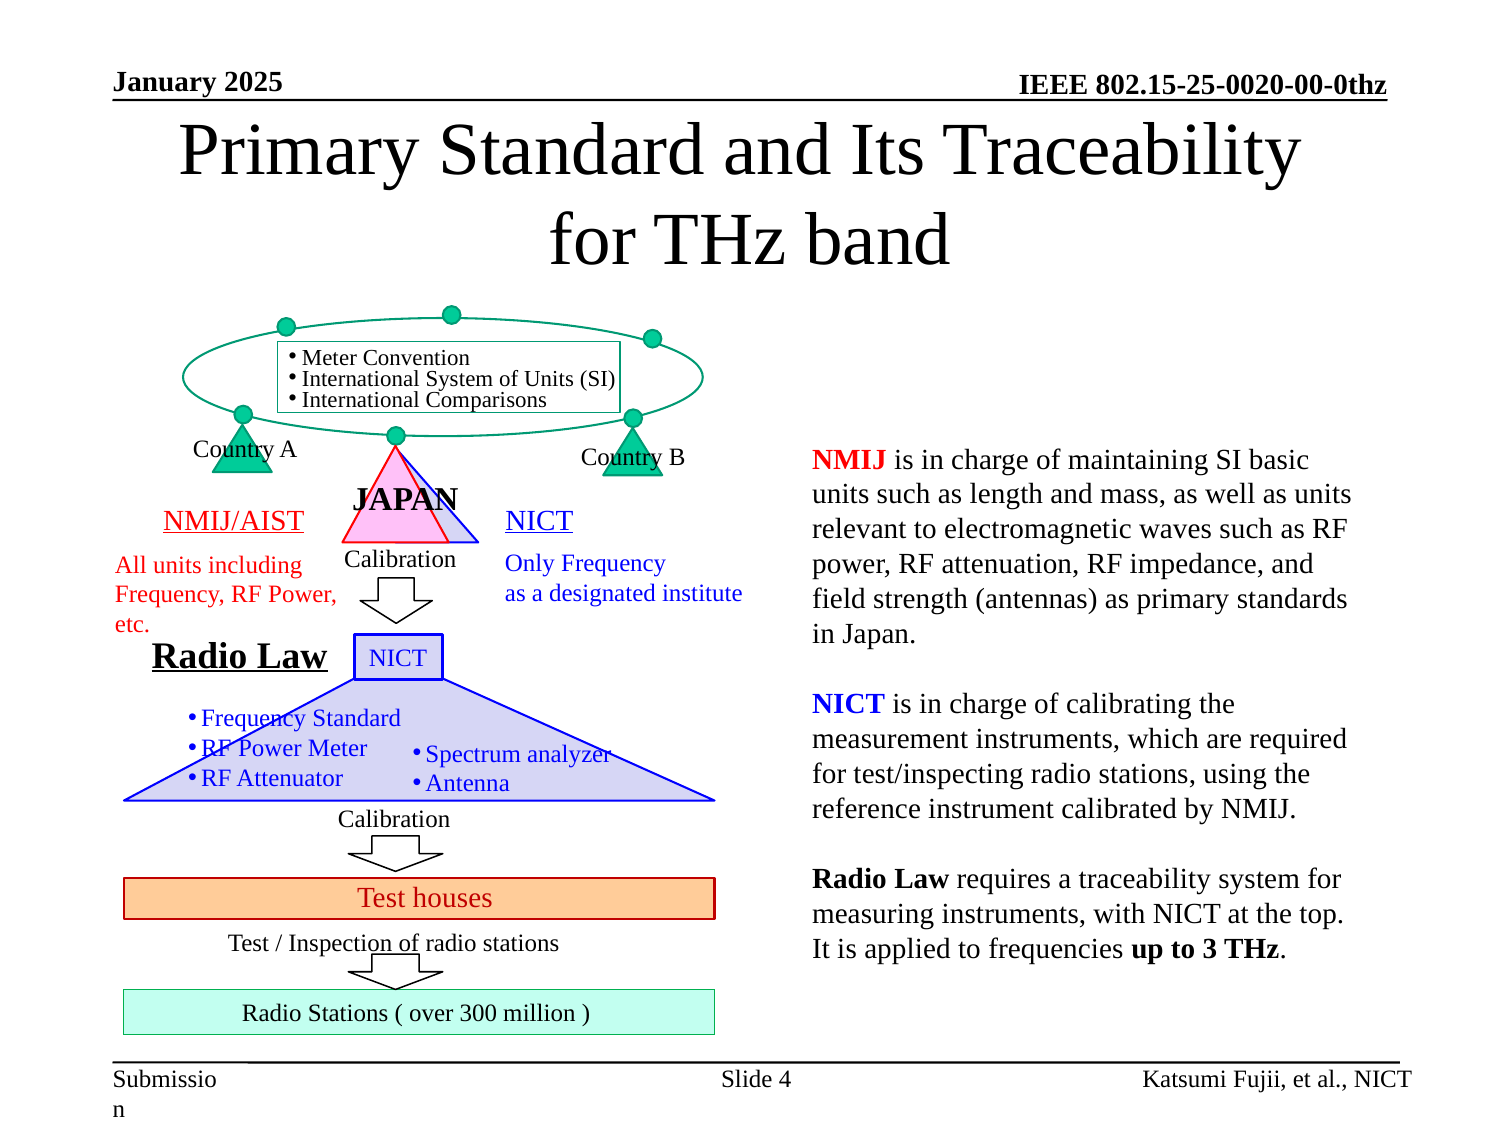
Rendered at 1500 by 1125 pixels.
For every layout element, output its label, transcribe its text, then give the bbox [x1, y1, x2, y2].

text_box [442, 306, 461, 324]
text_box [183, 318, 703, 409]
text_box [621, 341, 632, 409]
text_box Calibration [323, 795, 466, 840]
text_box NMIJ/AIST [148, 493, 320, 544]
text_box [382, 445, 409, 469]
text_box All units including Frequency, RF Power, etc. [100, 540, 357, 646]
text_box NMIJ is in charge of maintaining SI basic units such as length and mass, as well as units relevant to electromagnetic waves such as RF power, RF attenuation, RF impedance, and field strength (antennas) as primary standards in Japan. NICT is in charge of calibrating the measurement instruments, which are required for test/inspecting radio stations, using the reference instrument calibrated by NMIJ. Radio Law requires a traceability system for measuring instruments, with NICT at the top. It is applied to frequencies up to 3 THz. [797, 432, 1388, 972]
text_box Radio Law [136, 623, 343, 684]
slide_number Slide 4 [712, 1062, 800, 1093]
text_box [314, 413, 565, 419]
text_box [123, 871, 715, 919]
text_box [177, 405, 314, 473]
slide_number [112, 62, 375, 98]
footer Katsumi Fujii, et al., NICT [900, 1062, 1413, 1093]
text_box Spectrum analyzer Antenna [395, 729, 668, 805]
text_box NICT [490, 493, 589, 538]
text_box Only Frequency as a designated institute [490, 538, 774, 614]
text_box [360, 580, 433, 624]
text_box Test / Inspection of radio stations [213, 920, 575, 964]
text_box [123, 775, 323, 801]
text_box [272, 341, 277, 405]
text_box [314, 419, 565, 437]
text_box NICT [354, 634, 443, 680]
text_box [325, 678, 556, 729]
text_box Frequency Standard RF Power Meter RF Attenuator [171, 694, 443, 799]
text_box [400, 453, 414, 469]
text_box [565, 409, 702, 479]
text_box Radio Stations ( over 300 million ) [123, 989, 715, 1035]
text_box [348, 964, 443, 990]
text_box [668, 779, 715, 801]
text_box [277, 341, 621, 413]
text_box [440, 525, 479, 543]
text_box [348, 840, 443, 871]
text_box [643, 329, 662, 348]
text_box JAPAN [337, 469, 474, 525]
title Primary Standard and Its Traceability for THz band [112, 101, 1388, 277]
text_box [346, 525, 445, 535]
text_box [277, 318, 296, 336]
text_box [387, 427, 405, 445]
text_box Calibration [329, 535, 472, 580]
